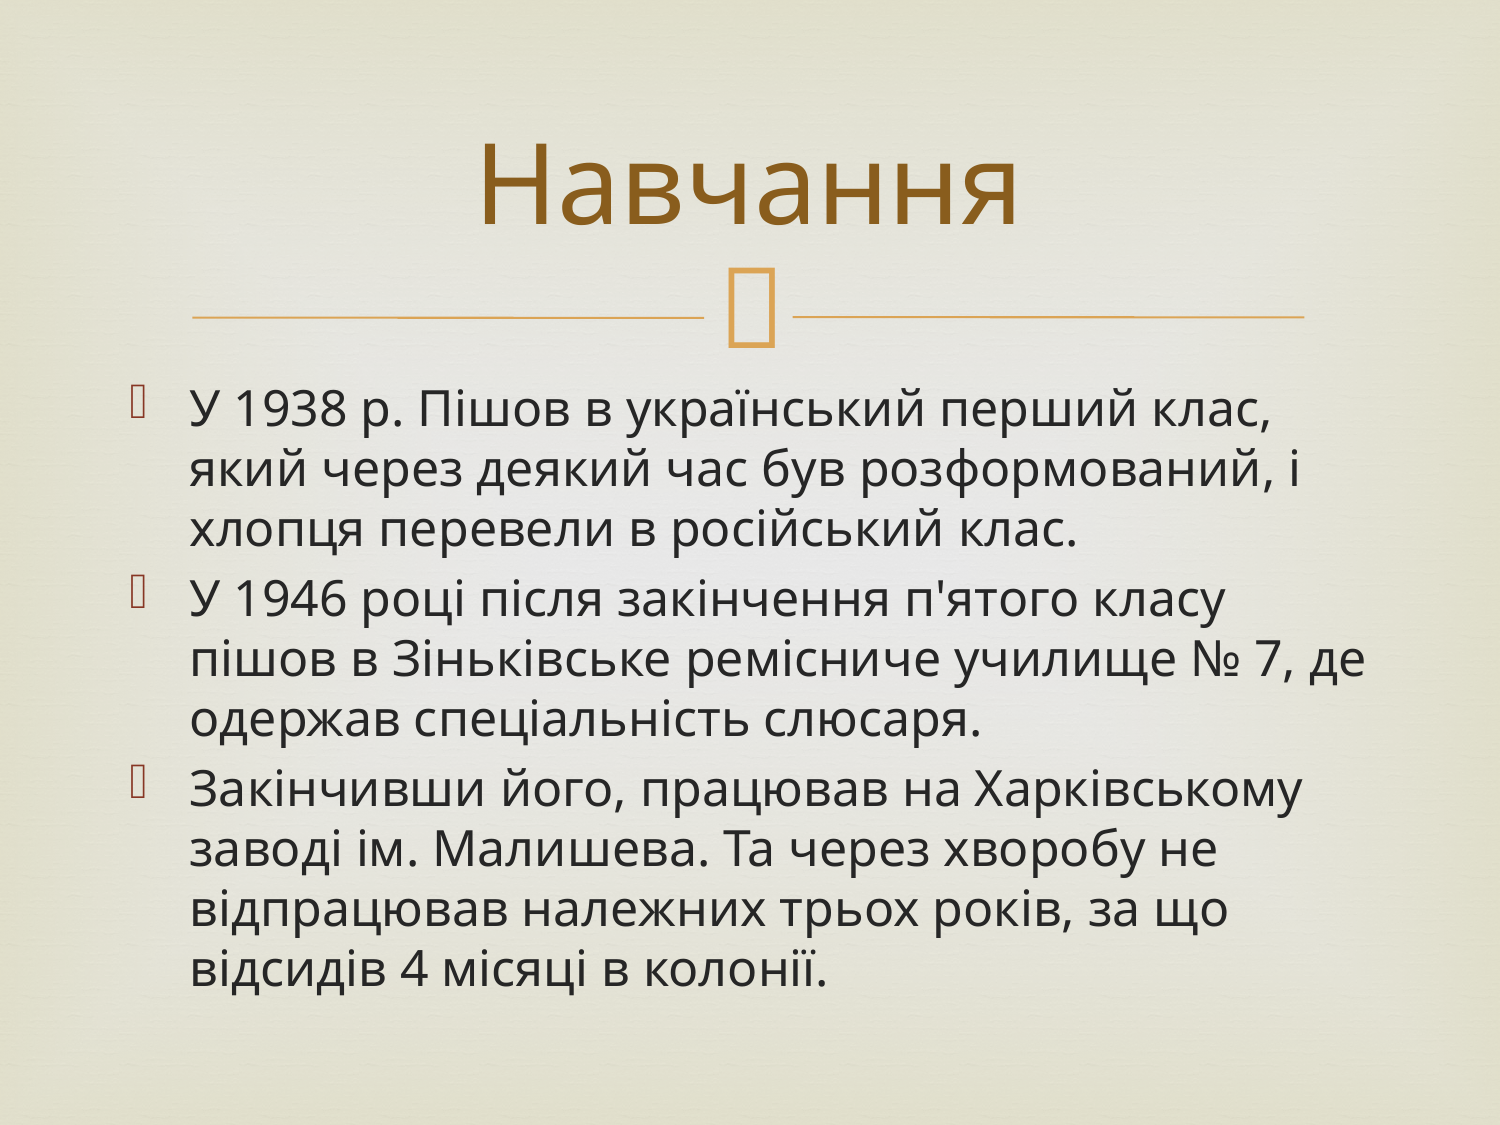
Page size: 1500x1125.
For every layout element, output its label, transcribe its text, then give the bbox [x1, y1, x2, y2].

list У 1938 р. Пішов в український перший клас, який через деякий час був розформований, і хлопця перевели в російський клас. У 1946 році після закінчення п'ятого класу пішов в Зіньківське ремісниче училище № 7, де одержав спеціальність слюсаря. Закінчивши його, працював на Харківському заводі ім. Малишева. Та через хворобу не відпрацював належних трьох років, за що відсидів 4 місяці в колонії. [114, 368, 1386, 1005]
title Навчання [112, 93, 1386, 267]
